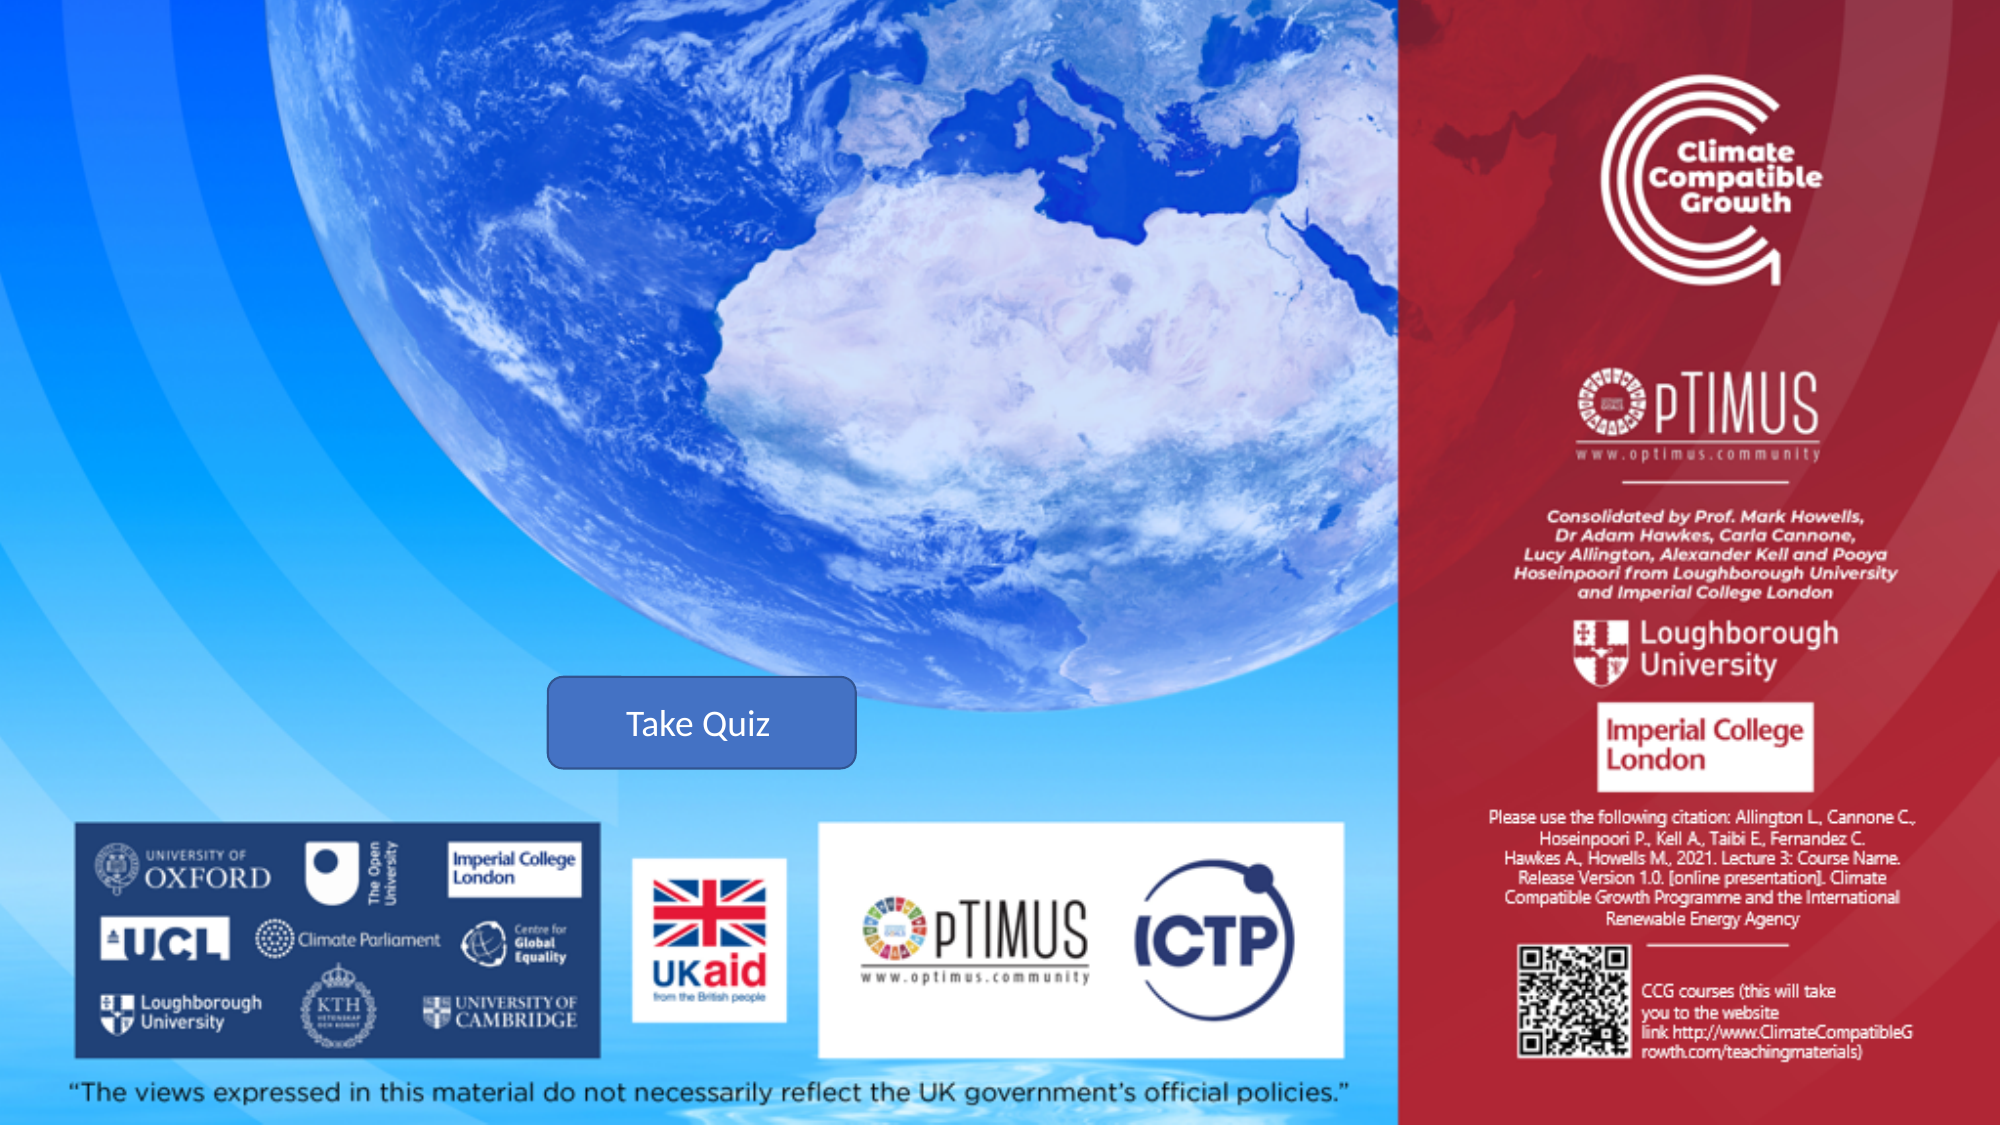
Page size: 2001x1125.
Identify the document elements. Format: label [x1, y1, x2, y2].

picture [0, 0, 2000, 1125]
text_box [547, 676, 856, 769]
